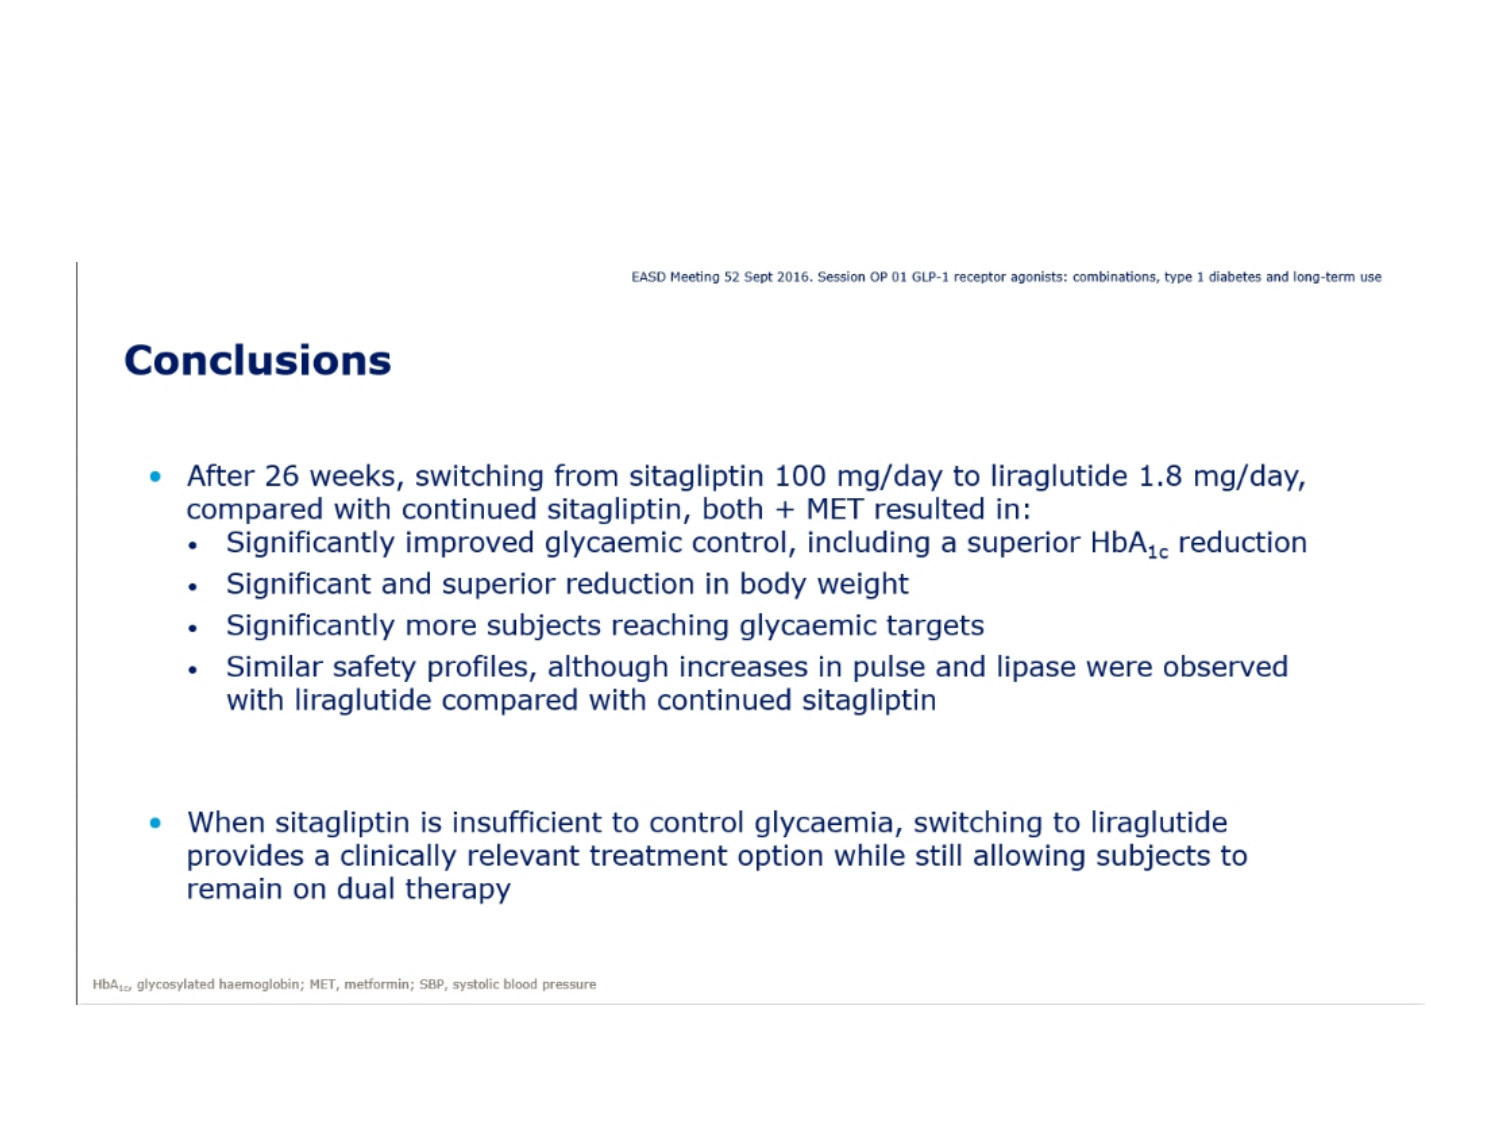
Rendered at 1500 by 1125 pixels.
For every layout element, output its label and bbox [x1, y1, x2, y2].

list [74, 262, 1426, 1006]
